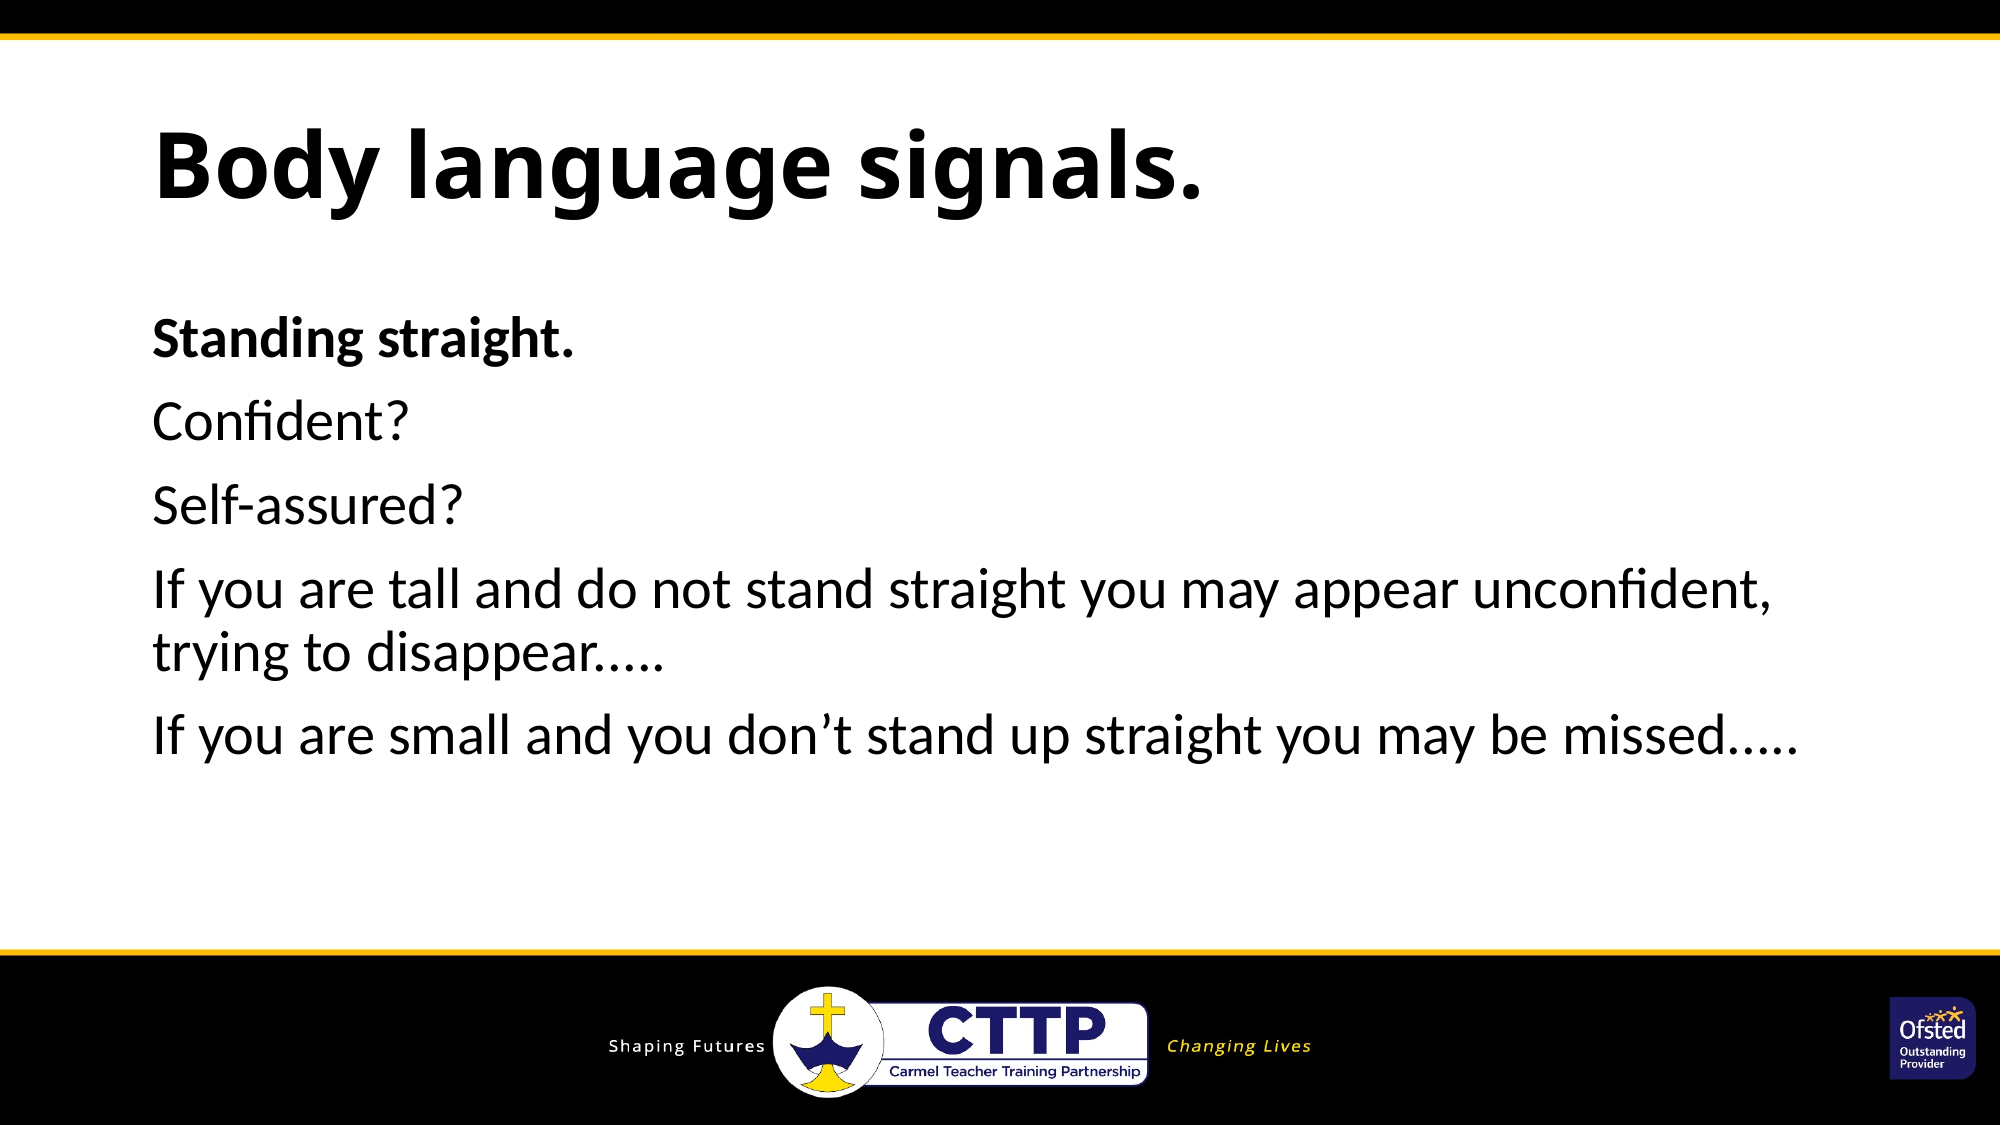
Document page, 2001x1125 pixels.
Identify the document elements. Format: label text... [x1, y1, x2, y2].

list Standing straight. Confident? Self-assured? If you are tall and do not stand straight you may appear unconfident, trying to disappear..... If you are small and you don’t stand up straight you may be missed..... [137, 299, 1863, 1014]
title Body language signals. [137, 59, 1863, 278]
picture [0, 0, 2000, 1125]
